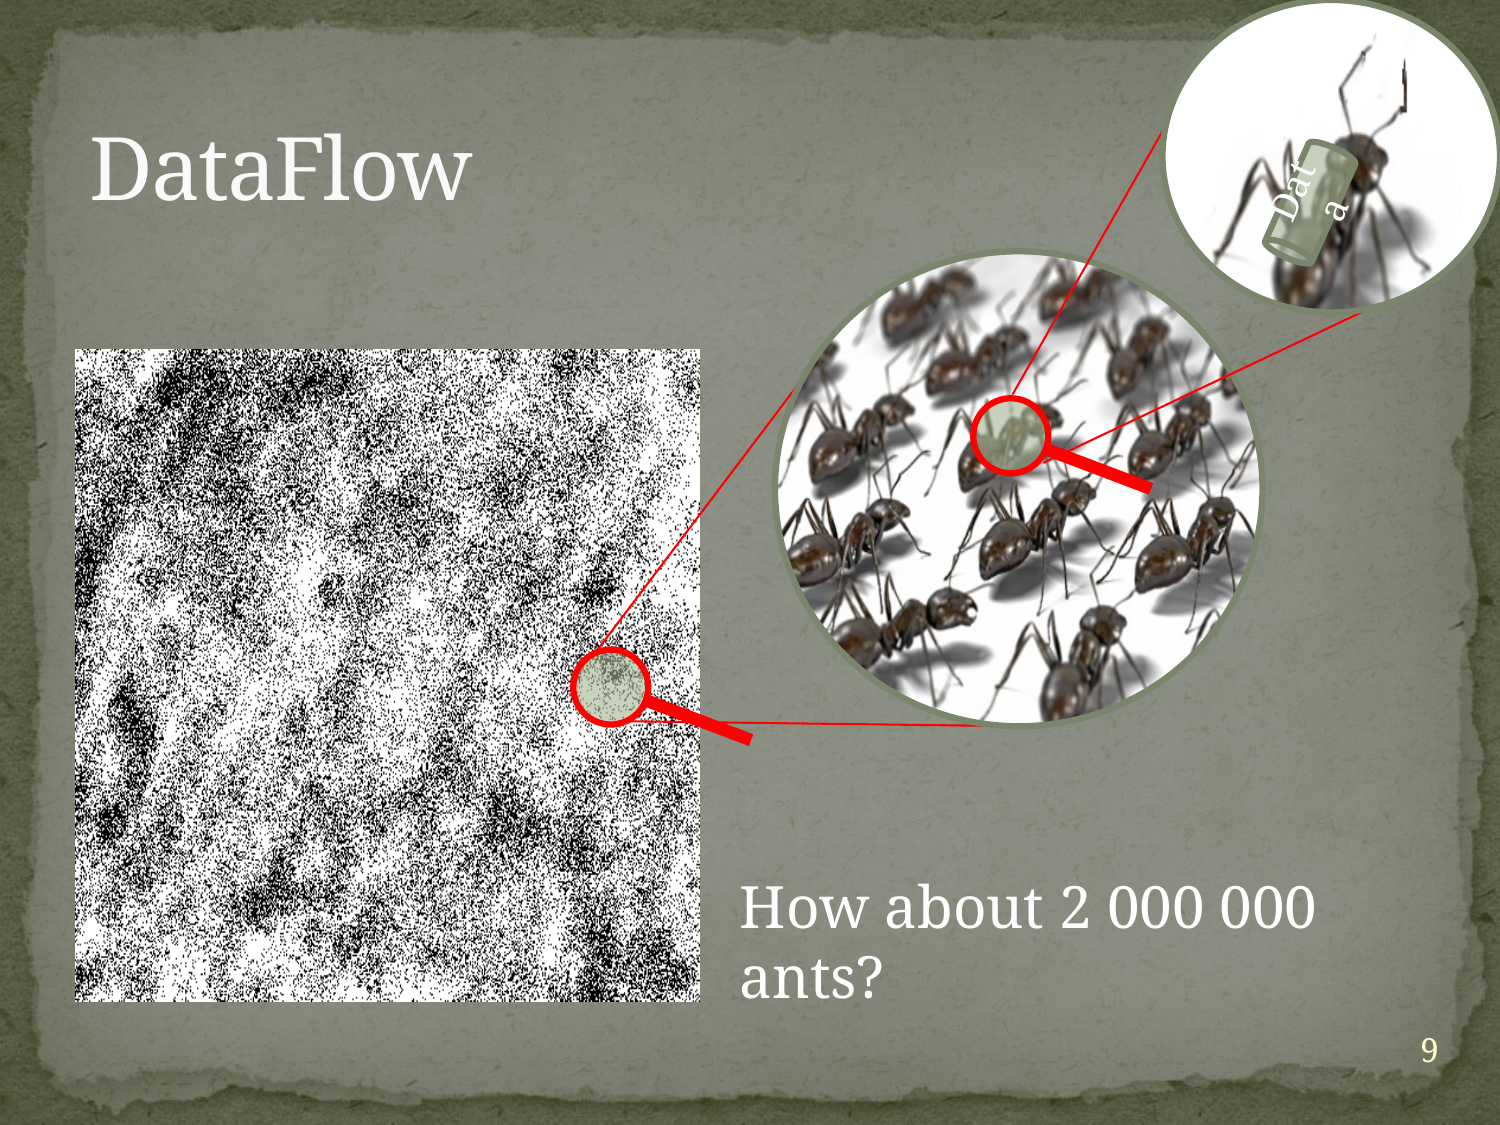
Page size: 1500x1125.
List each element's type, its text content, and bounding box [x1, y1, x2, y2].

text_box How about 2 000 000 ants? [725, 862, 1438, 1018]
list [77, 352, 699, 1001]
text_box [1014, 89, 1387, 462]
text_box [1182, 0, 1500, 304]
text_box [971, 419, 1156, 492]
title DataFlow [74, 24, 1233, 225]
text_box [853, 248, 1001, 310]
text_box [571, 671, 756, 743]
text_box [1023, 473, 1266, 730]
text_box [597, 322, 1018, 726]
slide_number 9 [1379, 1014, 1480, 1089]
